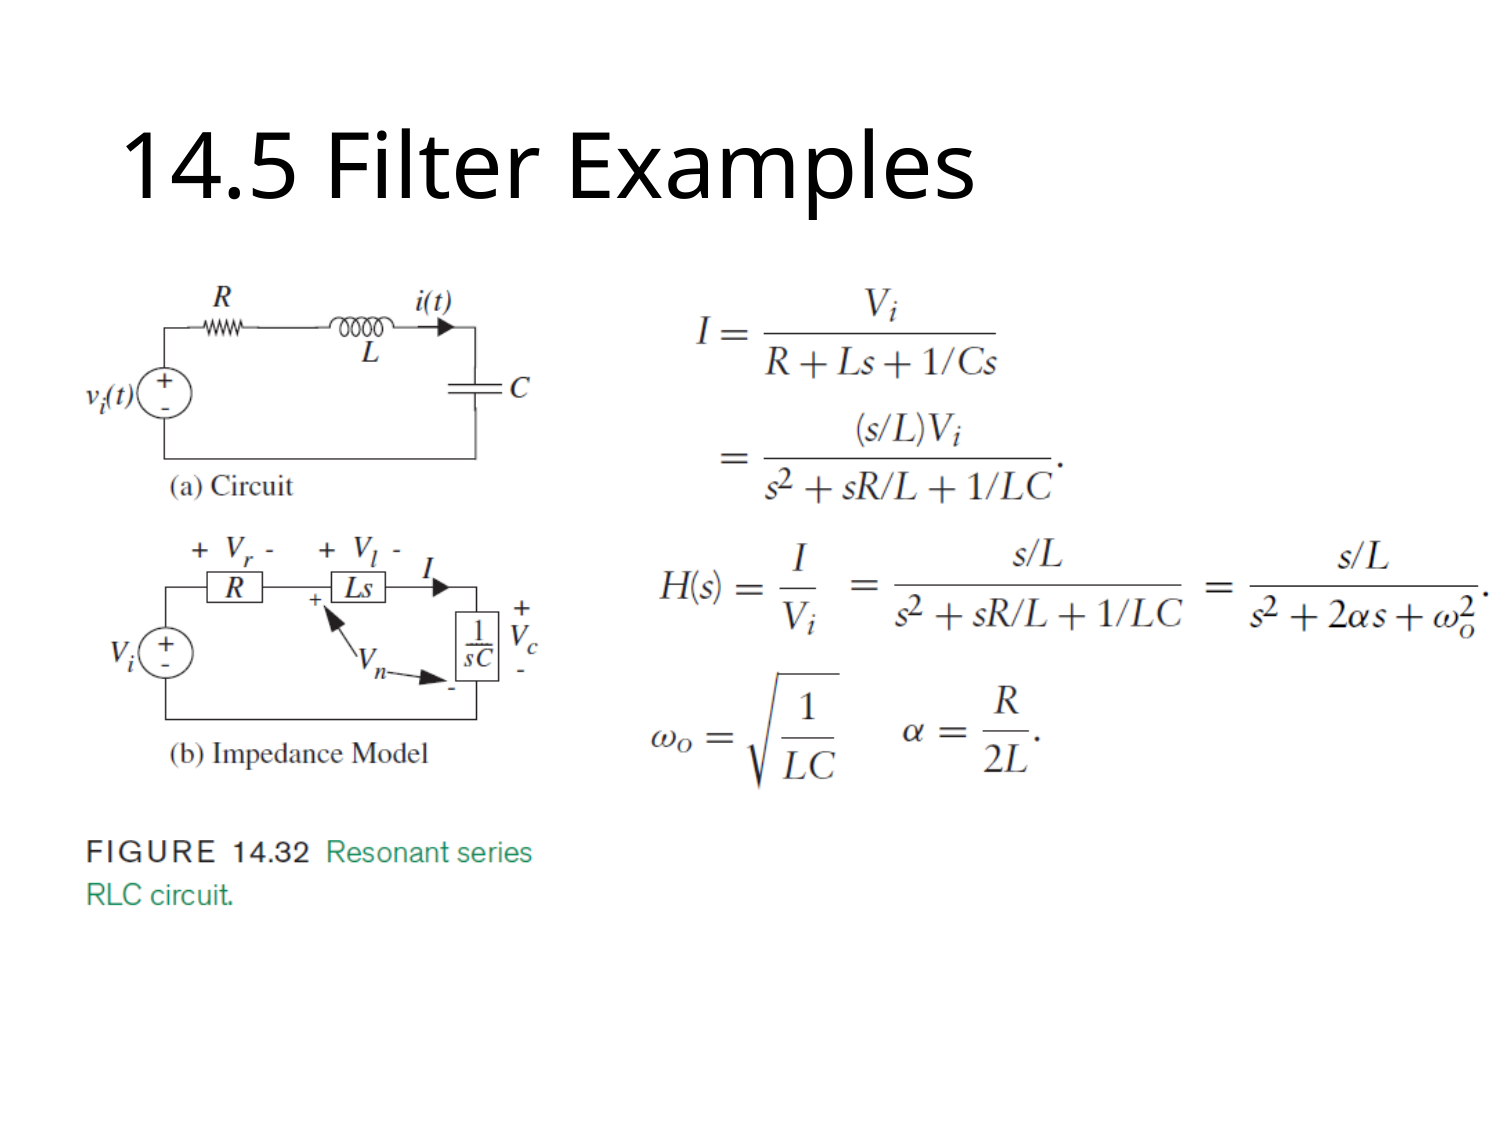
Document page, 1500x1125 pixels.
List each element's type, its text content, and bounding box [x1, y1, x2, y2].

picture [644, 661, 843, 792]
picture [644, 272, 1067, 648]
title 14.5 Filter Examples [103, 59, 1397, 278]
picture [896, 672, 1051, 792]
picture [56, 253, 551, 928]
picture [842, 512, 1500, 652]
